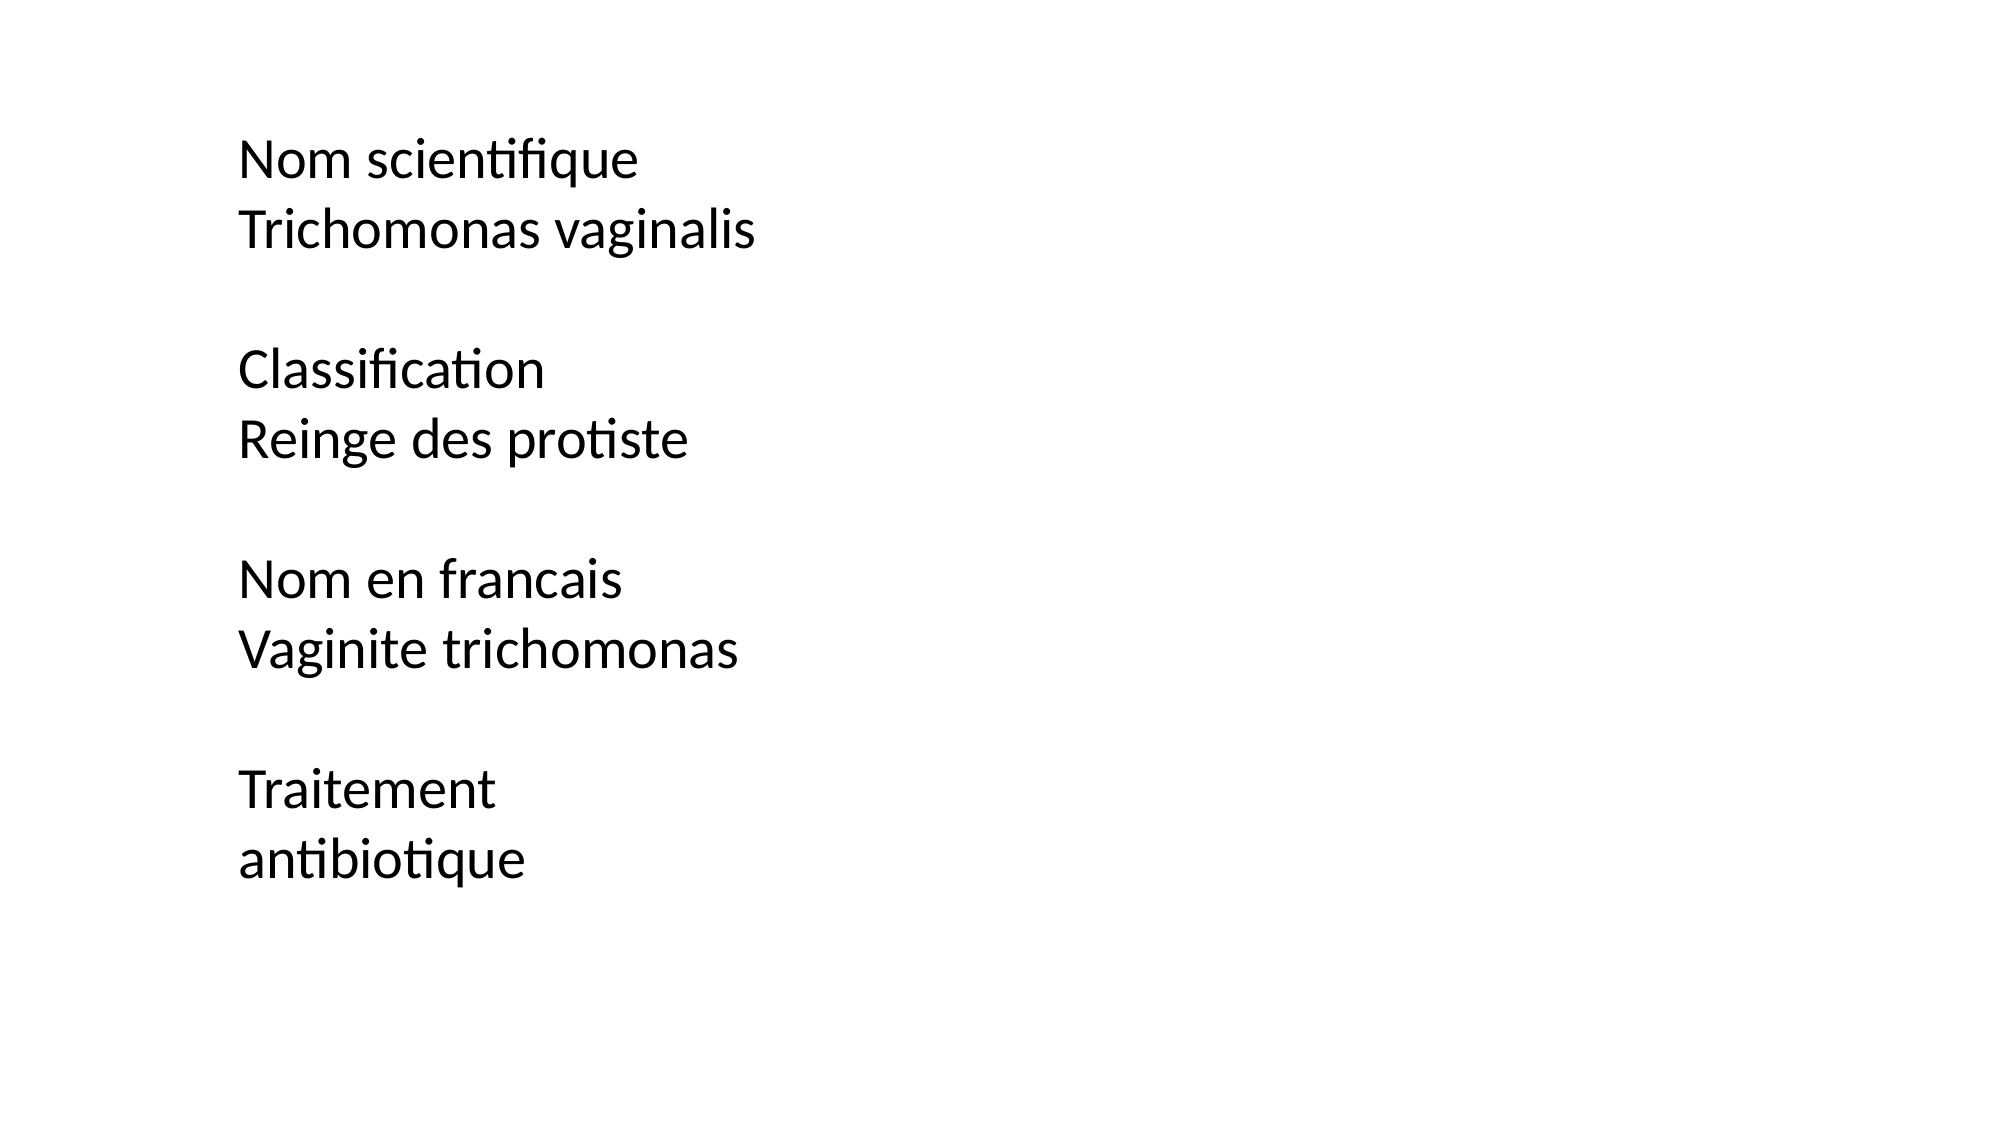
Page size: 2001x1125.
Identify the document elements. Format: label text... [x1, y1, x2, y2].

text_box Nom scientifique Trichomonas vaginalis Classification Reinge des protiste Nom en francais Vaginite trichomonas Traitement antibiotique [223, 113, 1407, 898]
